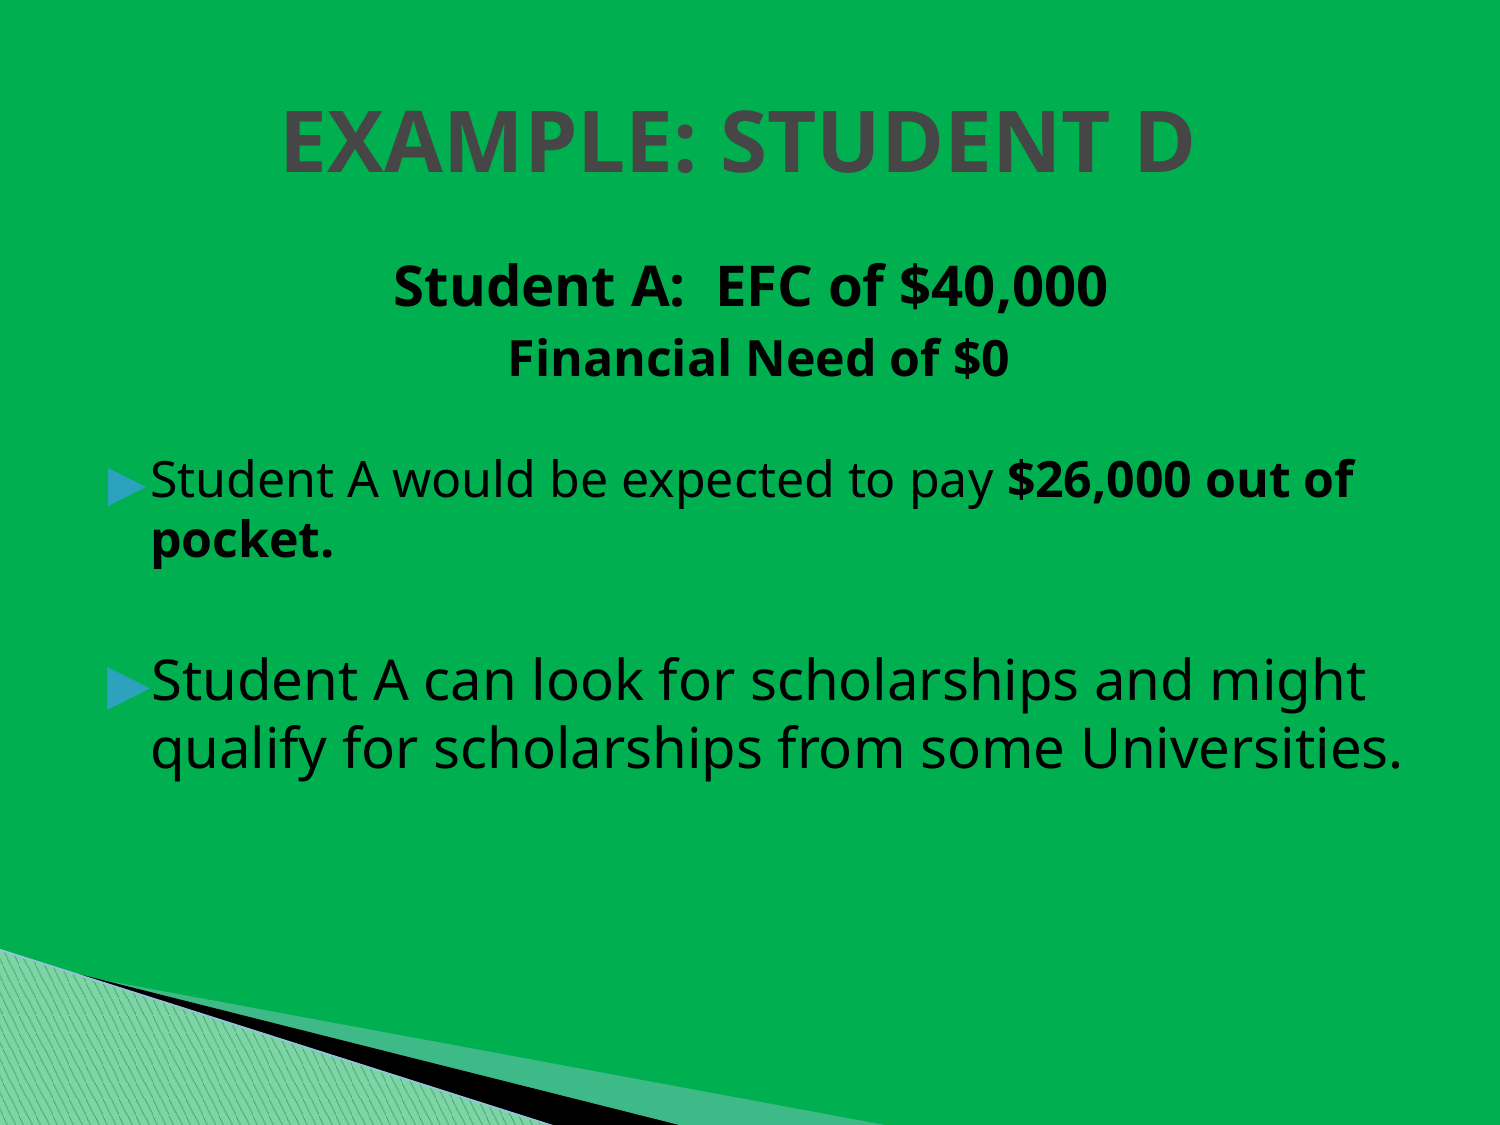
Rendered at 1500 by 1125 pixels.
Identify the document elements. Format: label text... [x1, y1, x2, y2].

list Student A: EFC of $40,000 Financial Need of $0 Student A would be expected to pay $26,000 out of pocket. Student A can look for scholarships and might qualify for scholarships from some Universities. [75, 243, 1425, 986]
title EXAMPLE: STUDENT D [75, 45, 1425, 233]
